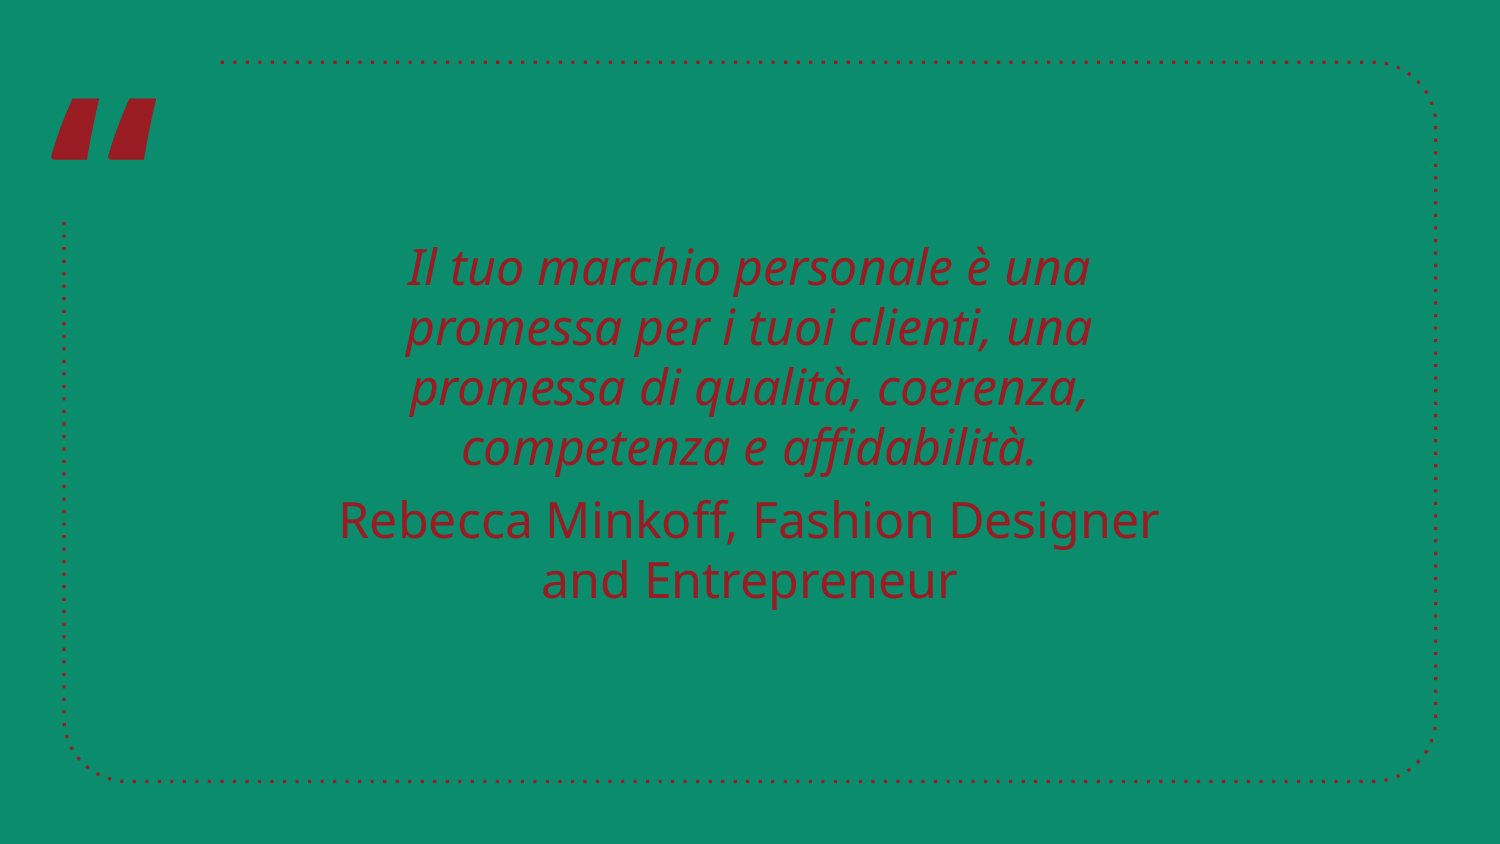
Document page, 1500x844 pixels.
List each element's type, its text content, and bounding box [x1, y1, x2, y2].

list Il tuo marchio personale è una promessa per i tuoi clienti, una promessa di qualità, coerenza, competenza e affidabilità. Rebecca Minkoff, Fashion Designer and Entrepreneur [288, 354, 1212, 489]
